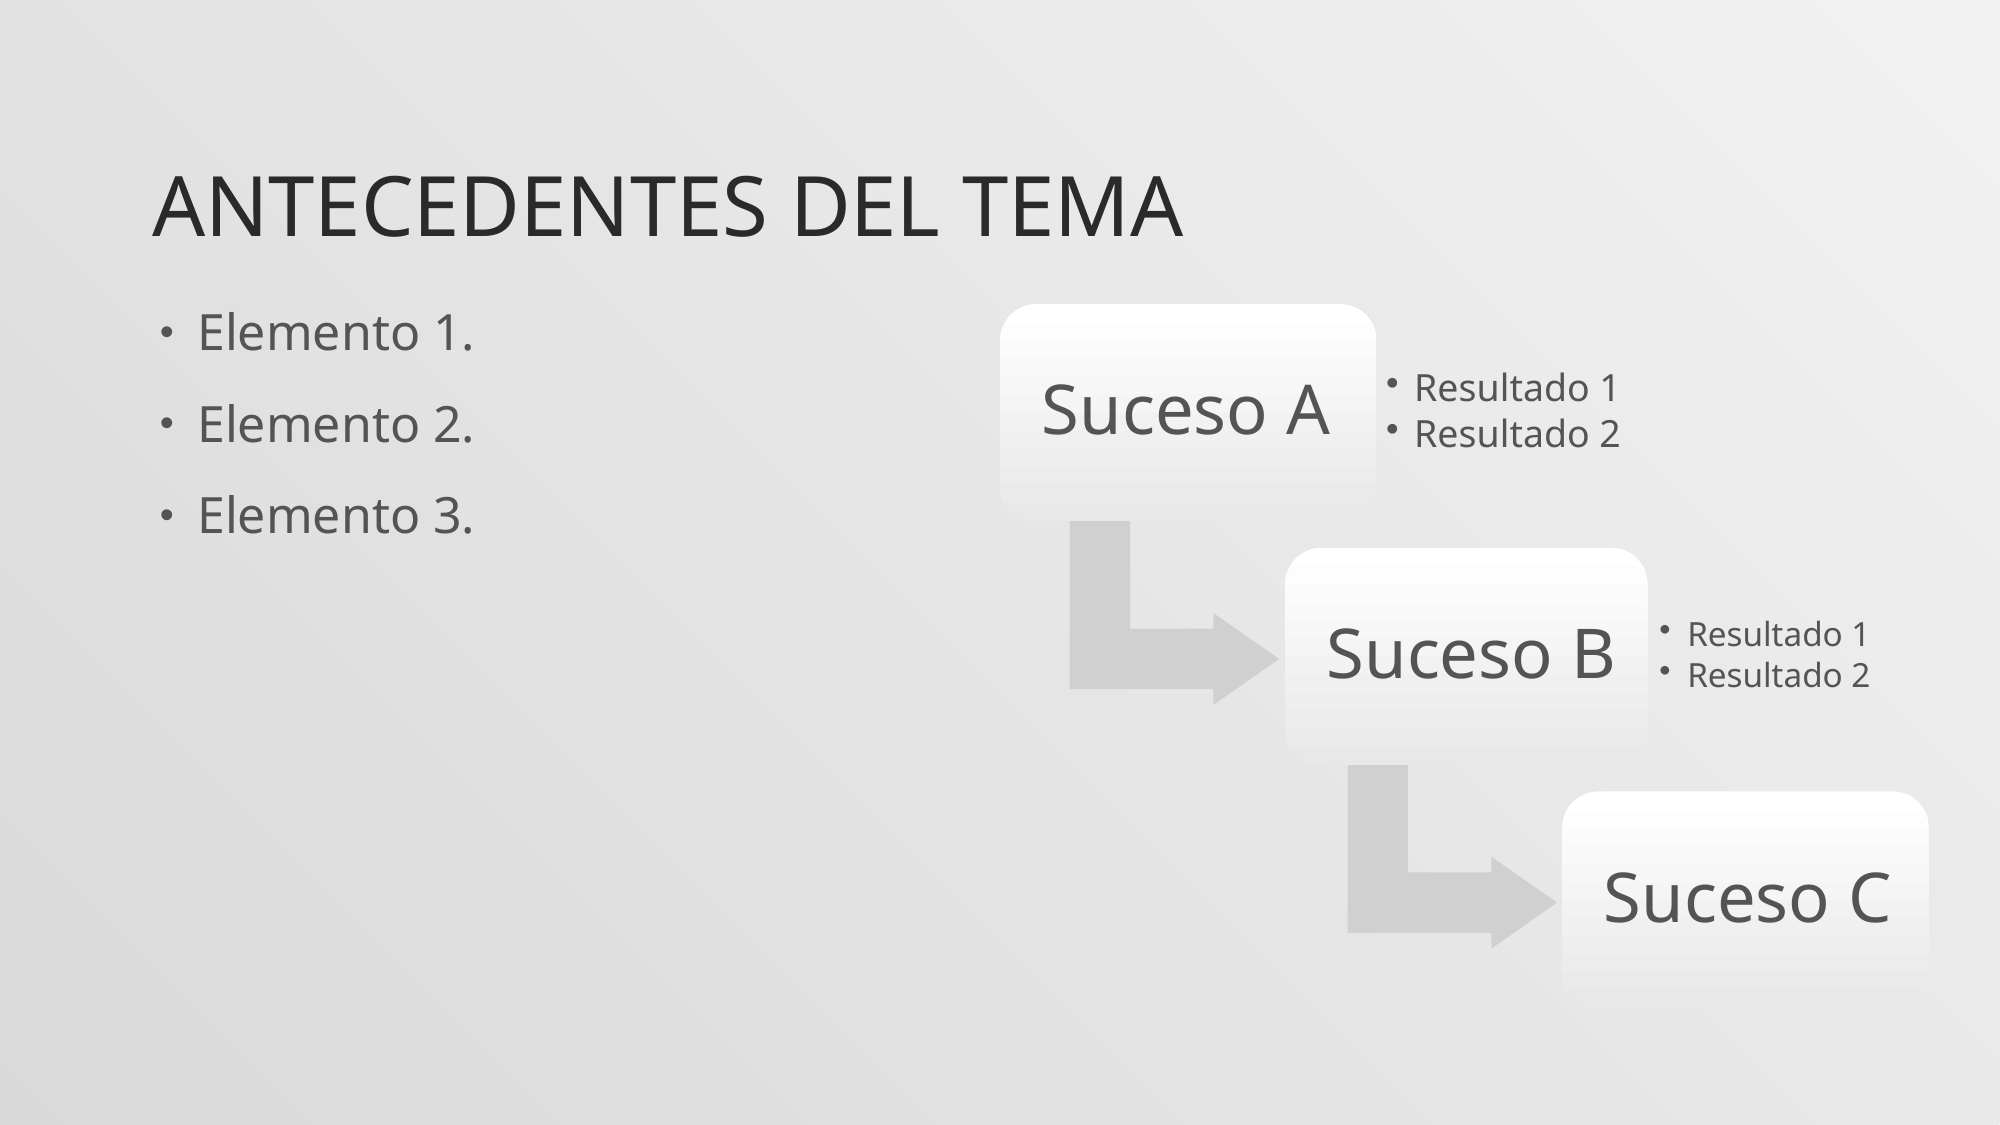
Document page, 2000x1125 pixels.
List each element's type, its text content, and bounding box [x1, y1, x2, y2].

list Elemento 1. Elemento 2. Elemento 3. [137, 299, 974, 1013]
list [974, 299, 1963, 1013]
title Antecedentes del tema [137, 45, 1738, 263]
